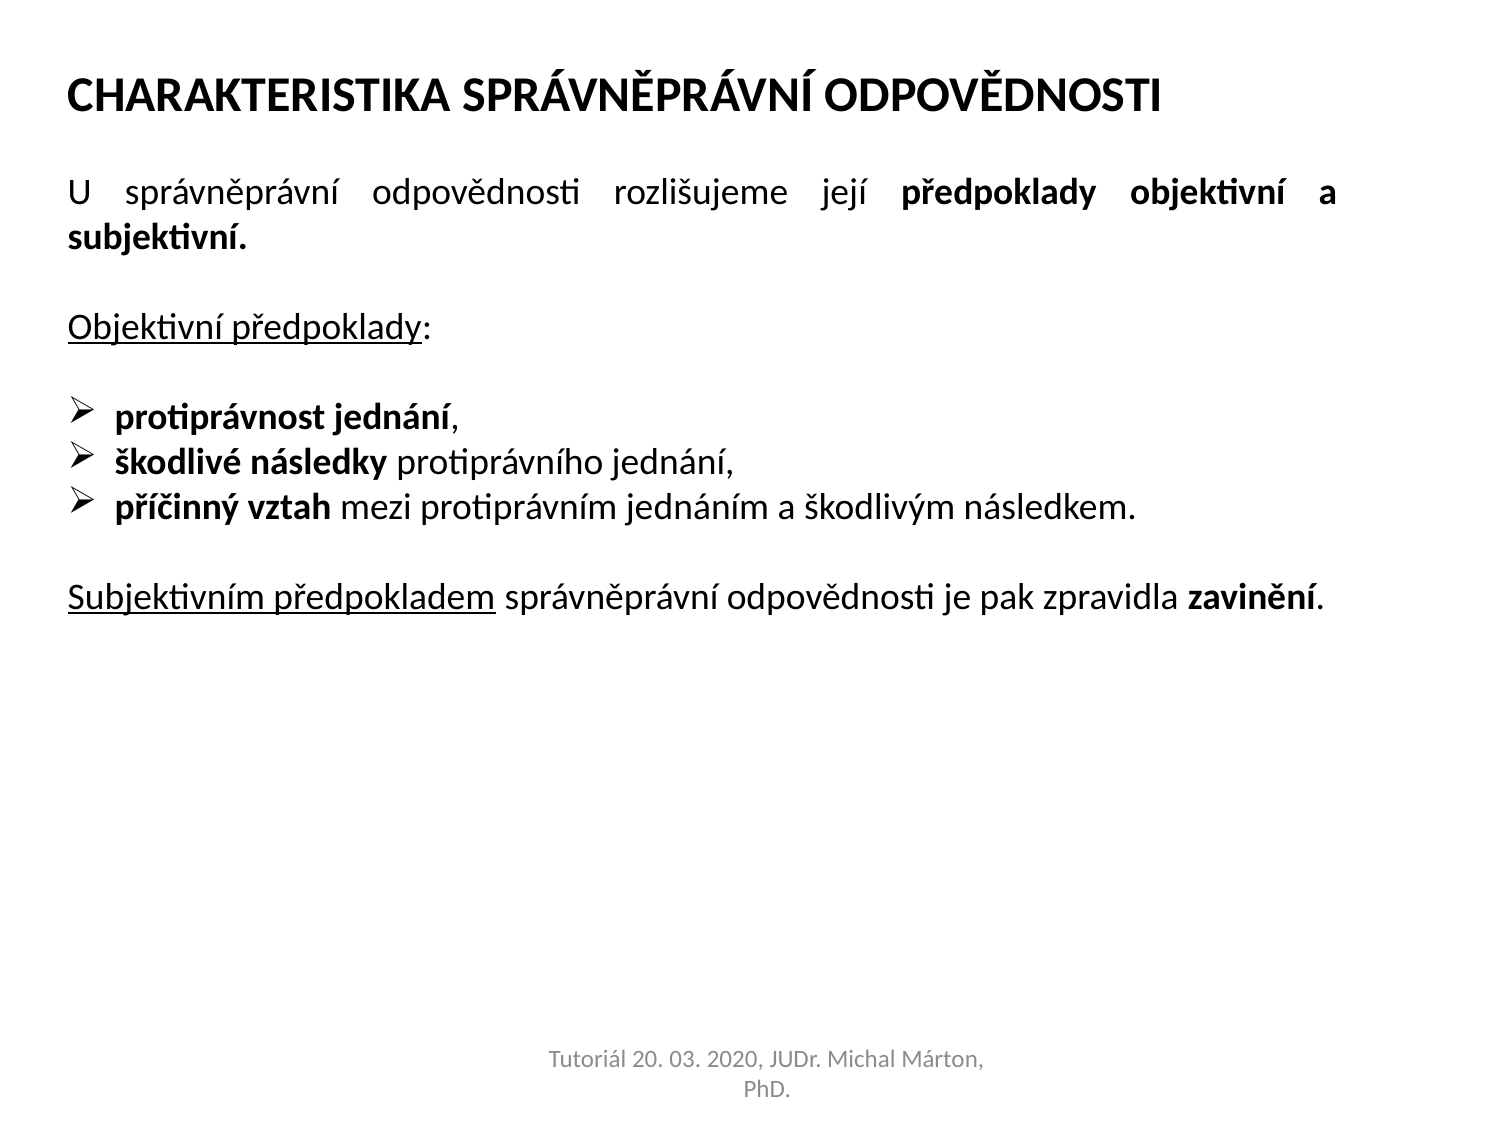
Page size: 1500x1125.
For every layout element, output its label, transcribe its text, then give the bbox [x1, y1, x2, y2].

text_box CHARAKTERISTIKA SPRÁVNĚPRÁVNÍ ODPOVĚDNOSTI U správněprávní odpovědnosti rozlišujeme její předpoklady objektivní a subjektivní. Objektivní předpoklady: protiprávnost jednání, škodlivé následky protiprávního jednání, příčinný vztah mezi protiprávním jednáním a škodlivým následkem. Subjektivním předpokladem správněprávní odpovědnosti je pak zpravidla zavinění. [53, 54, 1353, 715]
footer Tutoriál 20. 03. 2020, JUDr. Michal Márton, PhD. [512, 1042, 1022, 1103]
